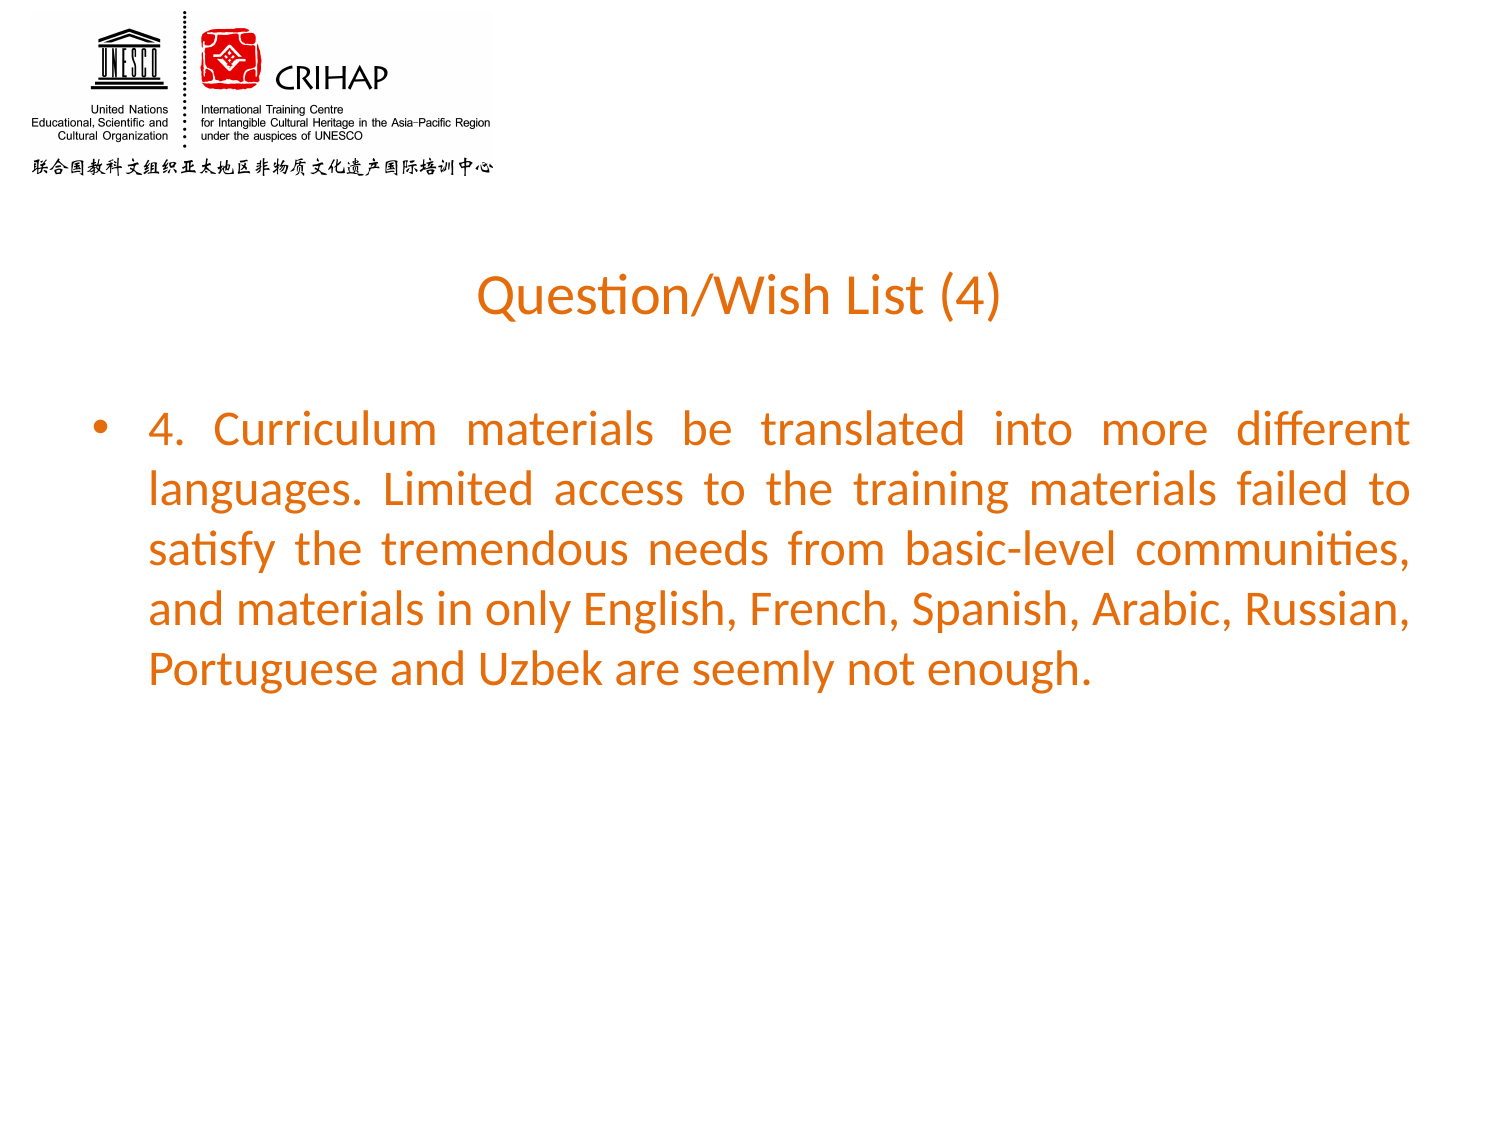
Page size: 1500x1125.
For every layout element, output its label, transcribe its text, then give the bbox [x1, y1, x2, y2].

list 4. Curriculum materials be translated into more different languages. Limited access to the training materials failed to satisfy the tremendous needs from basic-level communities, and materials in only English, French, Spanish, Arabic, Russian, Portuguese and Uzbek are seemly not enough. [76, 388, 1427, 1083]
title Question/Wish List (4) [64, 197, 1415, 386]
picture [30, 11, 493, 176]
